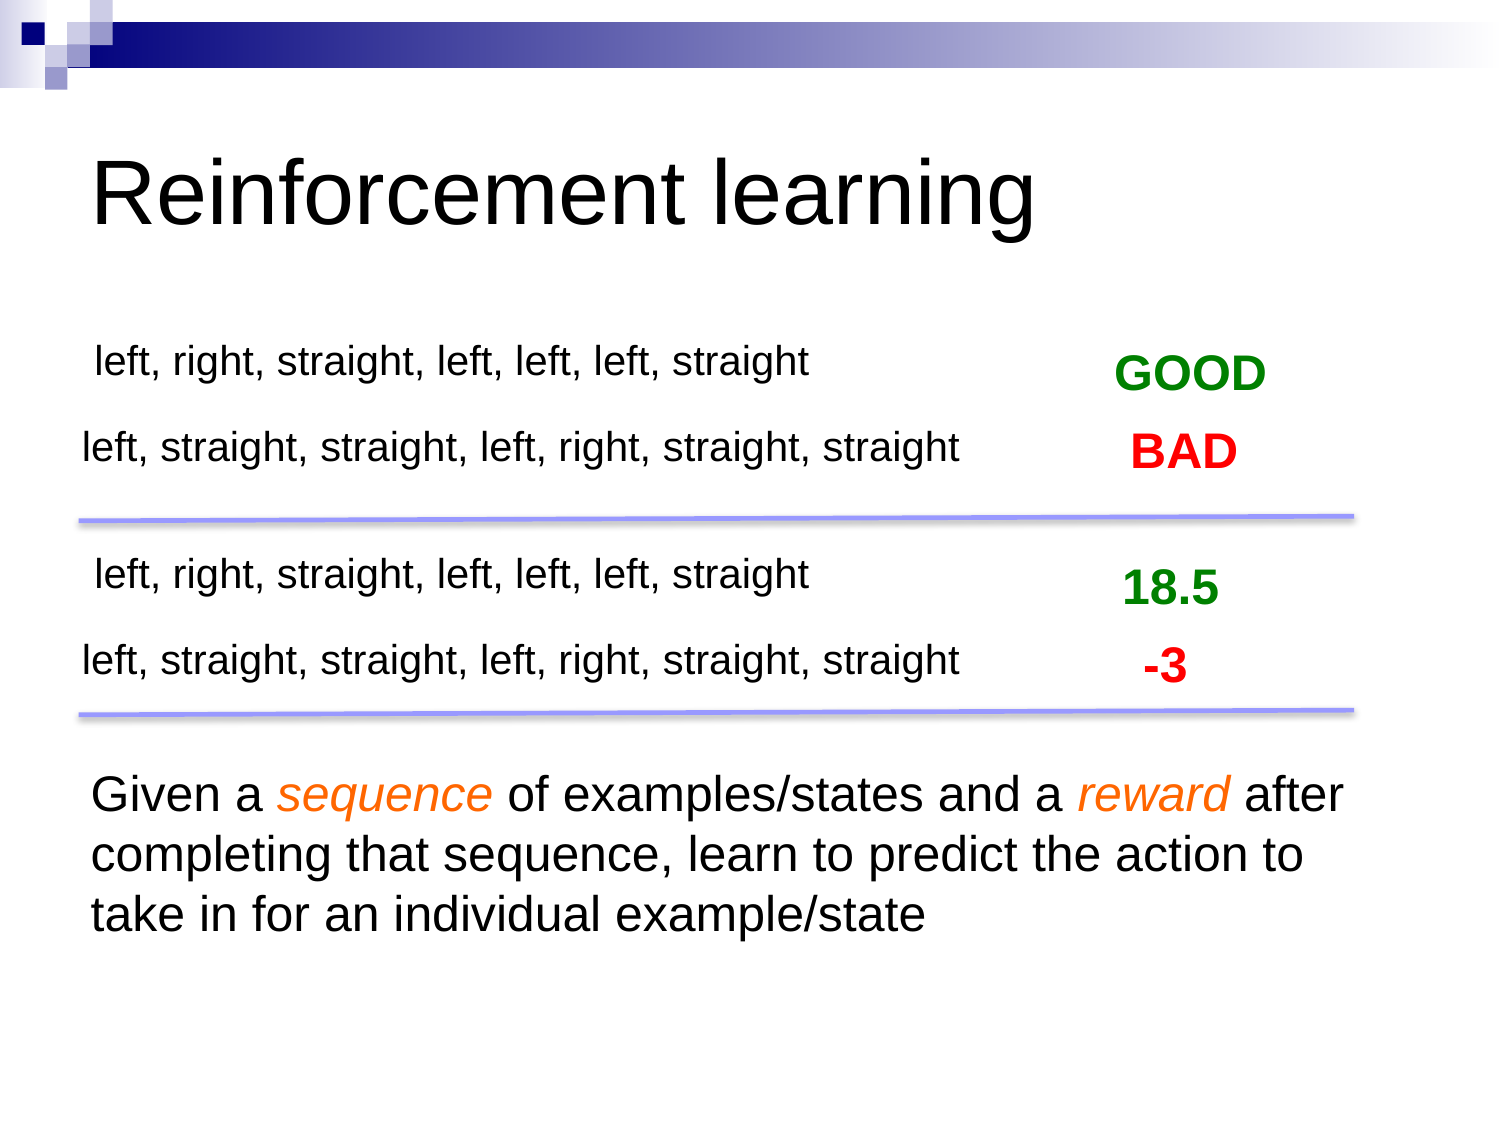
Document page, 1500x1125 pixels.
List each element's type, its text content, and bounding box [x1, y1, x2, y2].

text_box left, straight, straight, left, right, straight, straight [67, 625, 975, 691]
text_box -3 [1128, 624, 1203, 700]
text_box left, right, straight, left, left, left, straight [79, 539, 825, 605]
text_box BAD [1115, 411, 1253, 487]
text_box left, right, straight, left, left, left, straight [79, 326, 825, 392]
text_box Given a sequence of examples/states and a reward after completing that sequence, learn to predict the action to take in for an individual example/state [75, 753, 1375, 949]
text_box 18.5 [1107, 546, 1234, 622]
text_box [78, 515, 1355, 521]
text_box left, straight, straight, left, right, straight, straight [67, 411, 975, 477]
title Reinforcement learning [74, 74, 1426, 301]
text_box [78, 709, 1355, 715]
text_box GOOD [1099, 333, 1282, 408]
